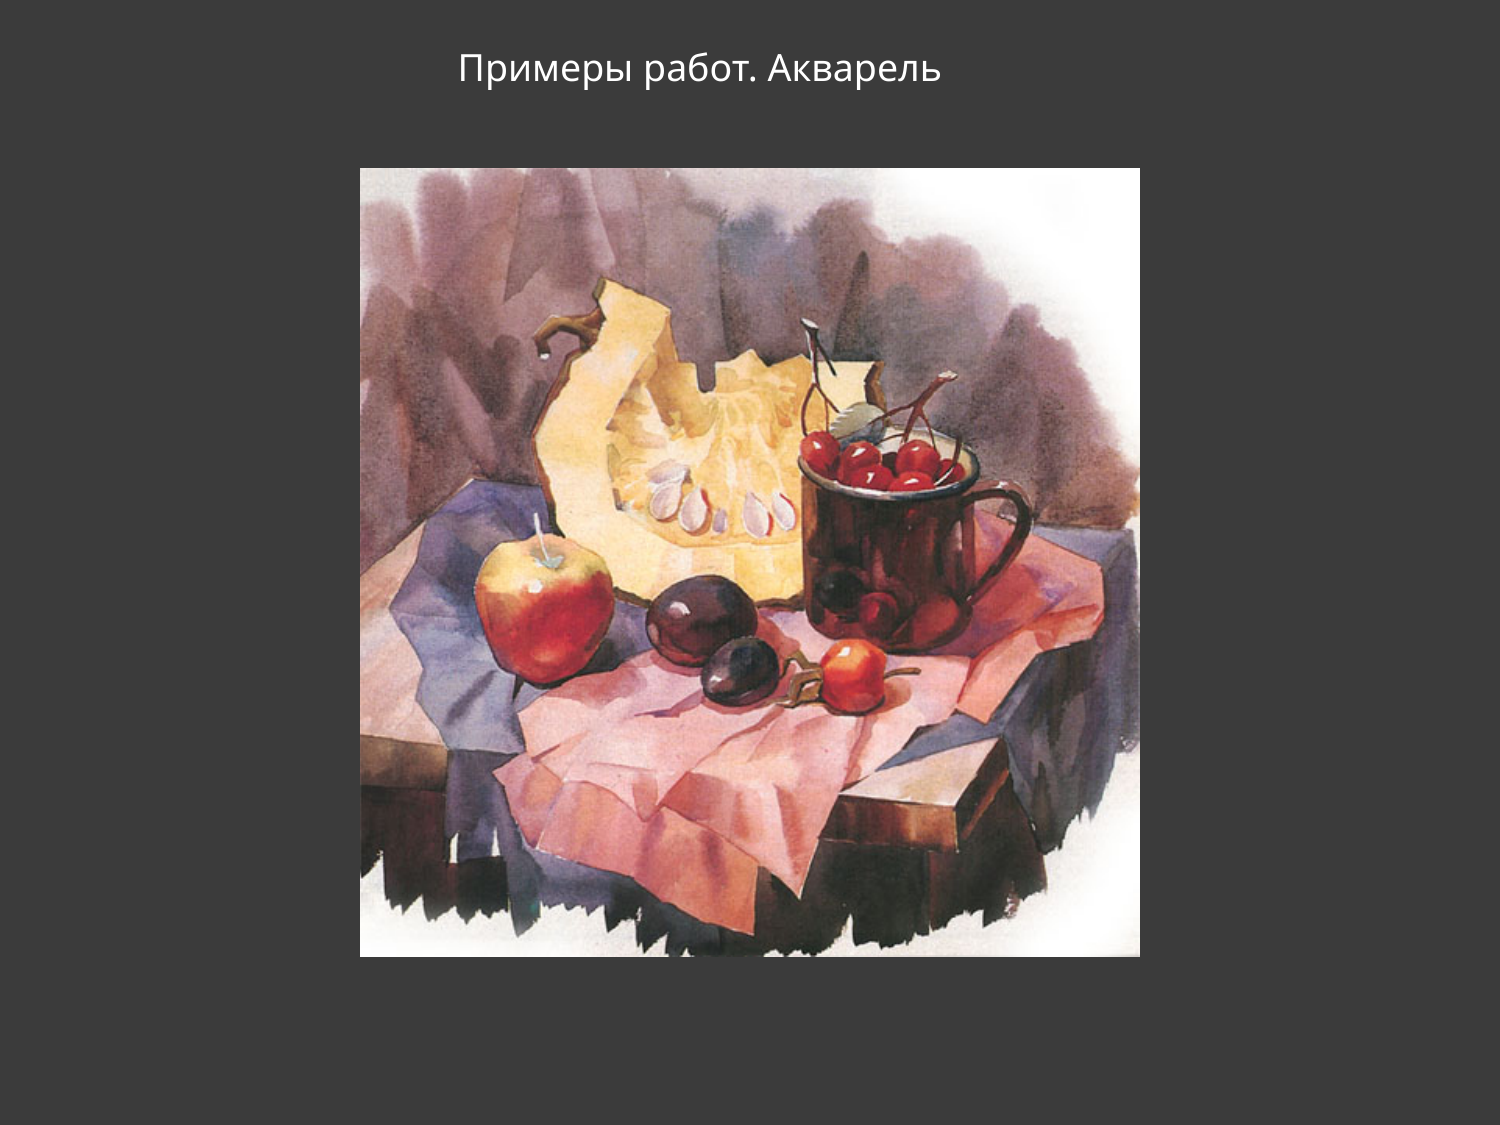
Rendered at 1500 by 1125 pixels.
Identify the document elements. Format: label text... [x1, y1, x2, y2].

picture [359, 168, 1141, 957]
text_box Примеры работ. Акварель [442, 30, 1500, 149]
